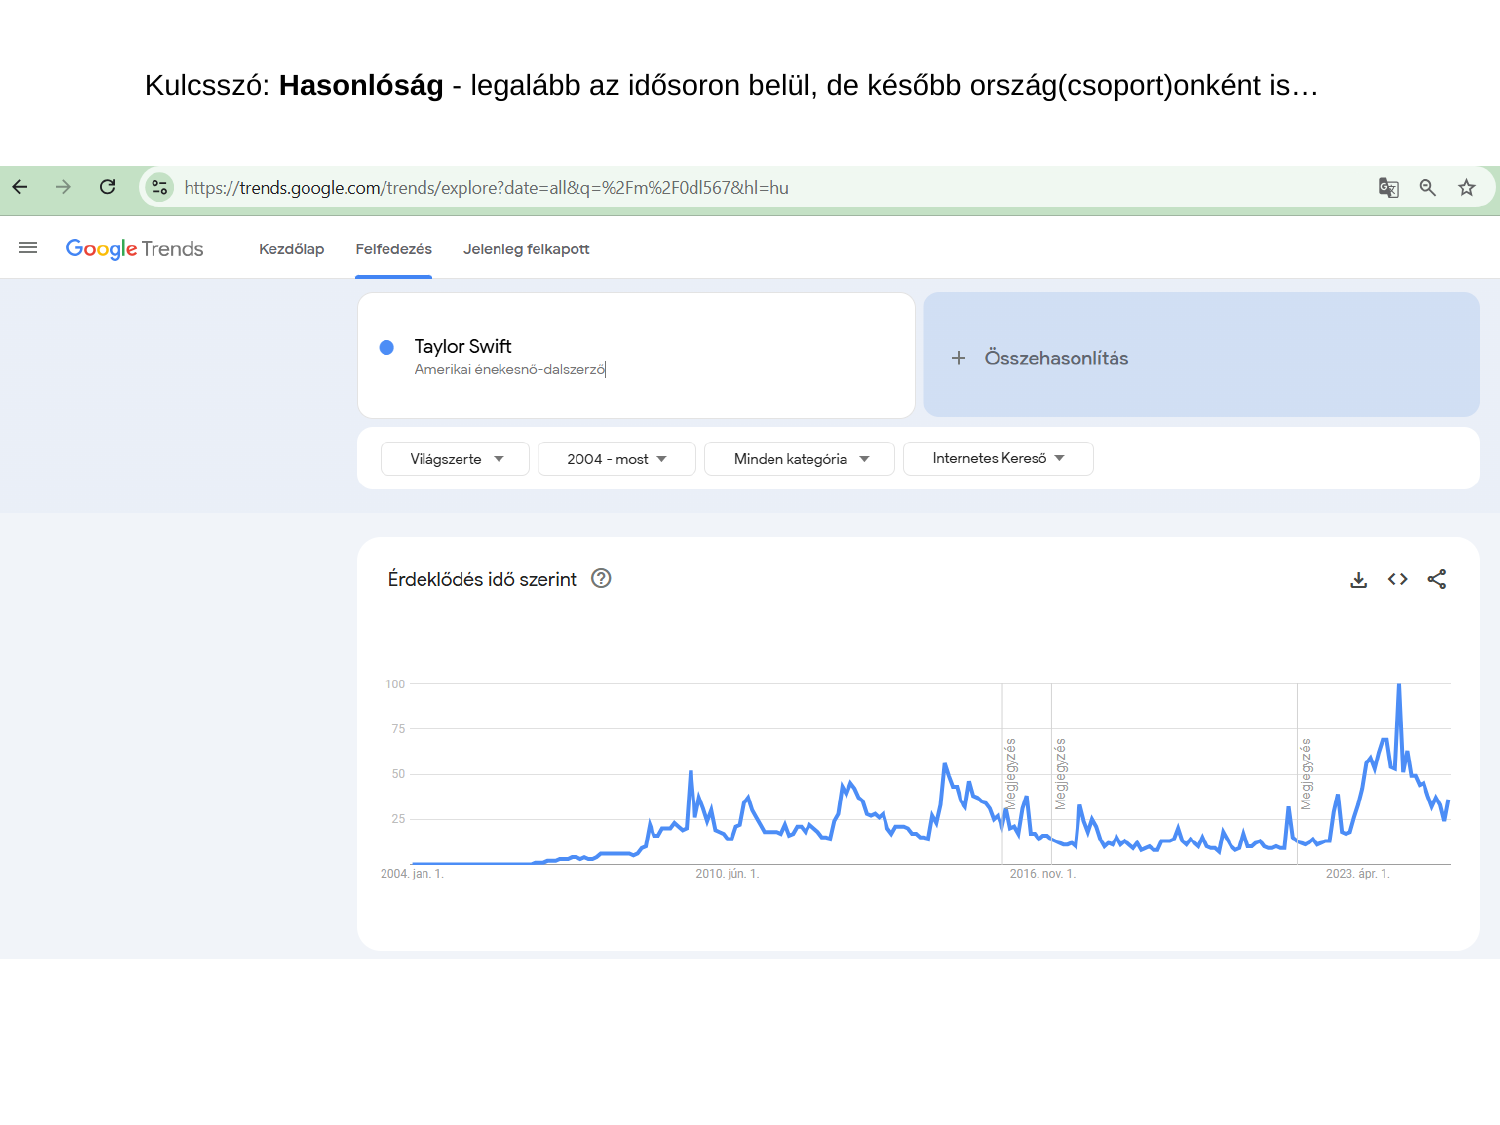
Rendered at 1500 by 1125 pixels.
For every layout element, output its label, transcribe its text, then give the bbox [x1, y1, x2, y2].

text_box Kulcsszó: Hasonlóság - legalább az idősoron belül, de később ország(csoport)onként is… [130, 58, 1363, 109]
picture [0, 165, 1500, 959]
